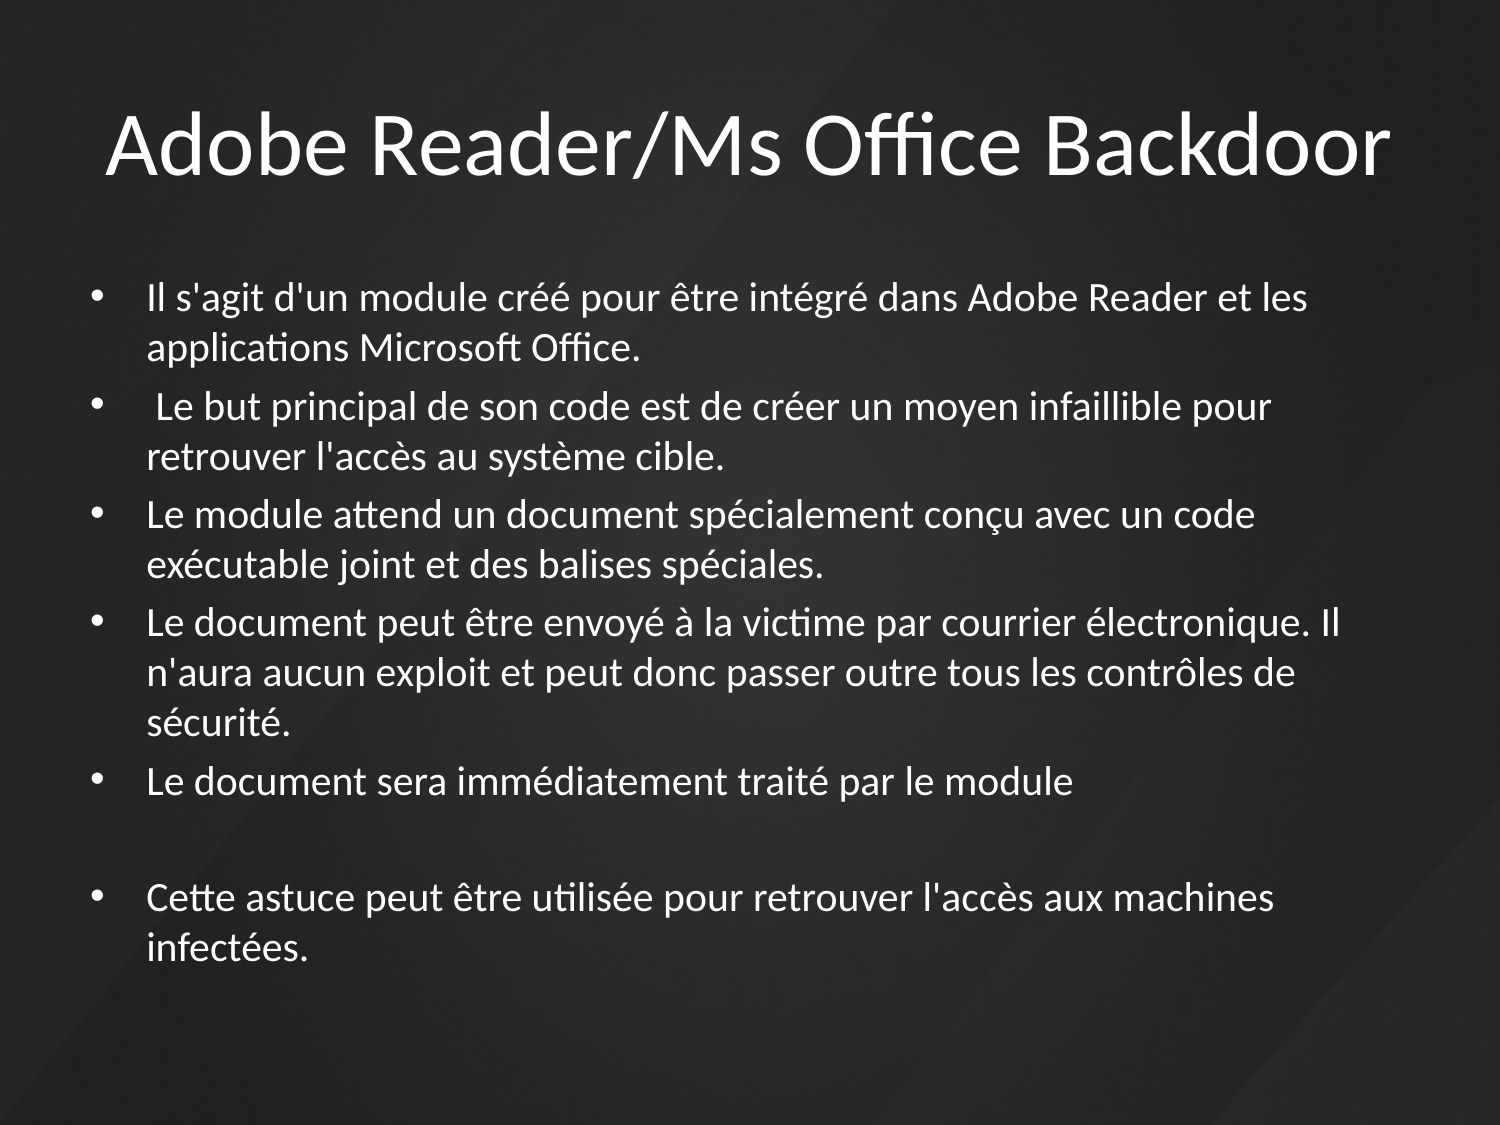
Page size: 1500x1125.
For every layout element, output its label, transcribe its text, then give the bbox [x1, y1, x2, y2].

list Il s'agit d'un module créé pour être intégré dans Adobe Reader et les applications Microsoft Office. Le but principal de son code est de créer un moyen infaillible pour retrouver l'accès au système cible. Le module attend un document spécialement conçu avec un code exécutable joint et des balises spéciales. Le document peut être envoyé à la victime par courrier électronique. Il n'aura aucun exploit et peut donc passer outre tous les contrôles de sécurité. Le document sera immédiatement traité par le module Cette astuce peut être utilisée pour retrouver l'accès aux machines infectées. [75, 262, 1425, 1005]
picture [0, 0, 1500, 1125]
title Adobe Reader/Ms Office Backdoor [75, 45, 1425, 233]
